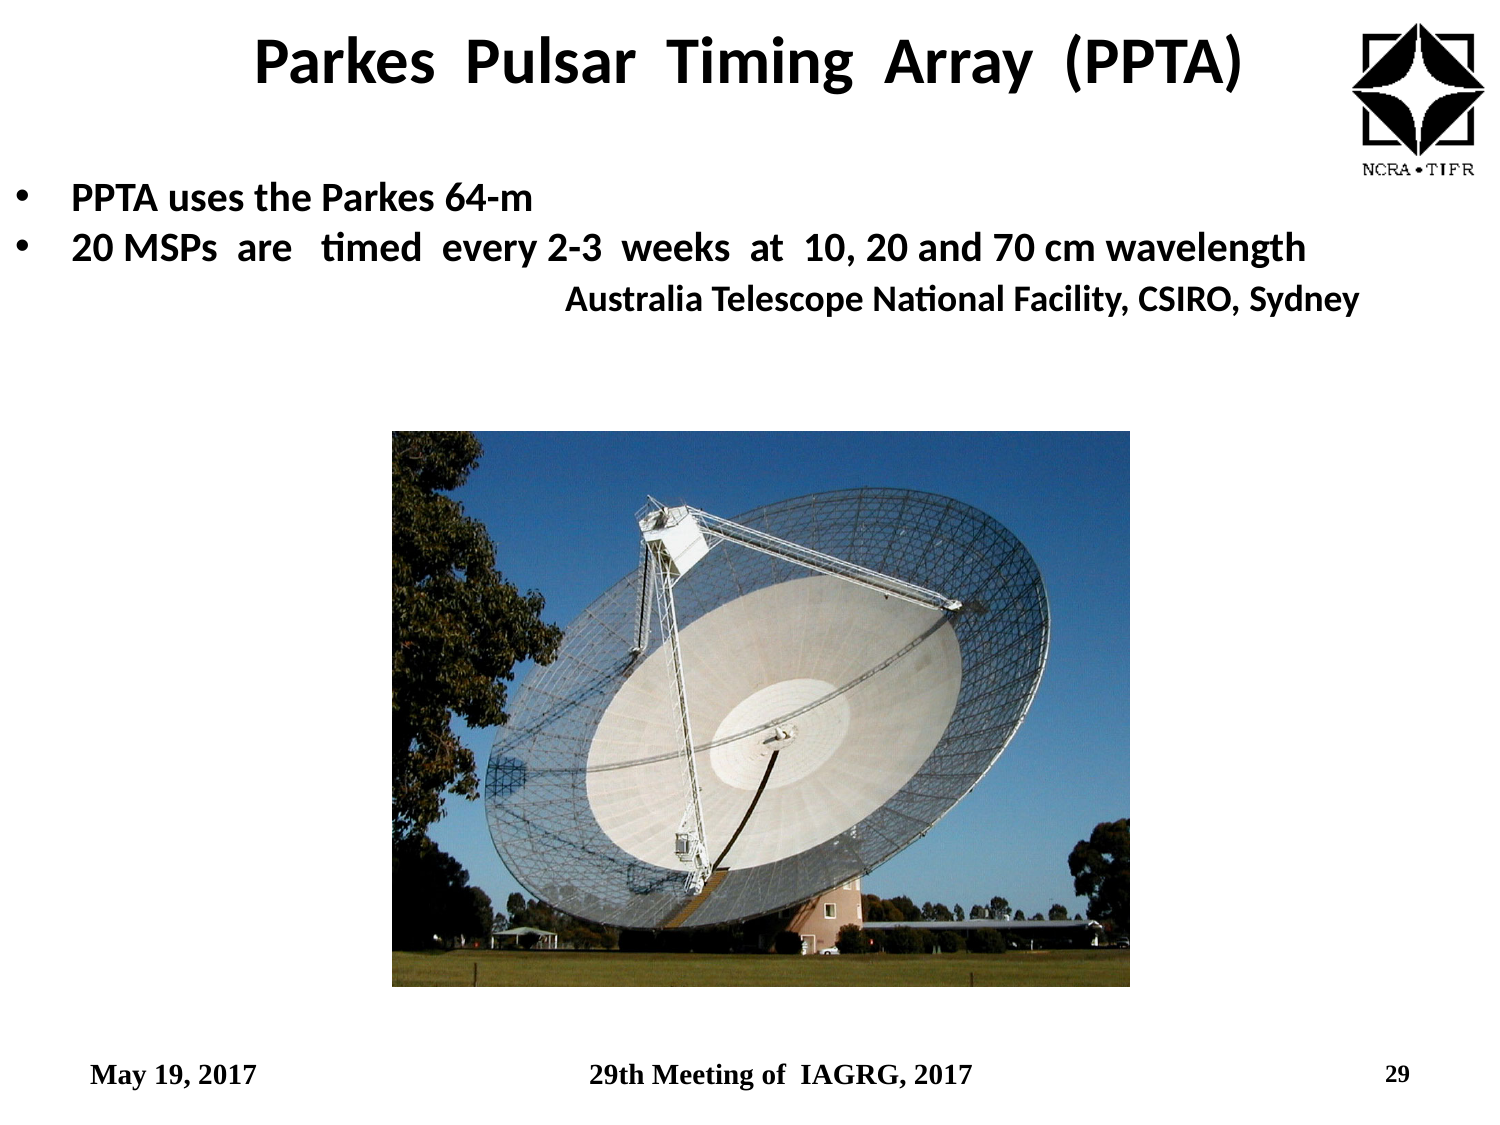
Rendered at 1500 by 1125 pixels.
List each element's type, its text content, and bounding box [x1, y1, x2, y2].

text_box PPTA uses the Parkes 64-m 20 MSPs are timed every 2-3 weeks at 10, 20 and 70 cm wavelength Australia Telescope National Facility, CSIRO, Sydney [0, 162, 1500, 1125]
footer 29th Meeting of IAGRG, 2017 [387, 1042, 1175, 1103]
title Parkes Pulsar Timing Array (PPTA) [74, 7, 1426, 106]
picture [1337, 0, 1500, 162]
picture [391, 431, 1130, 988]
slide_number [75, 1042, 350, 1103]
